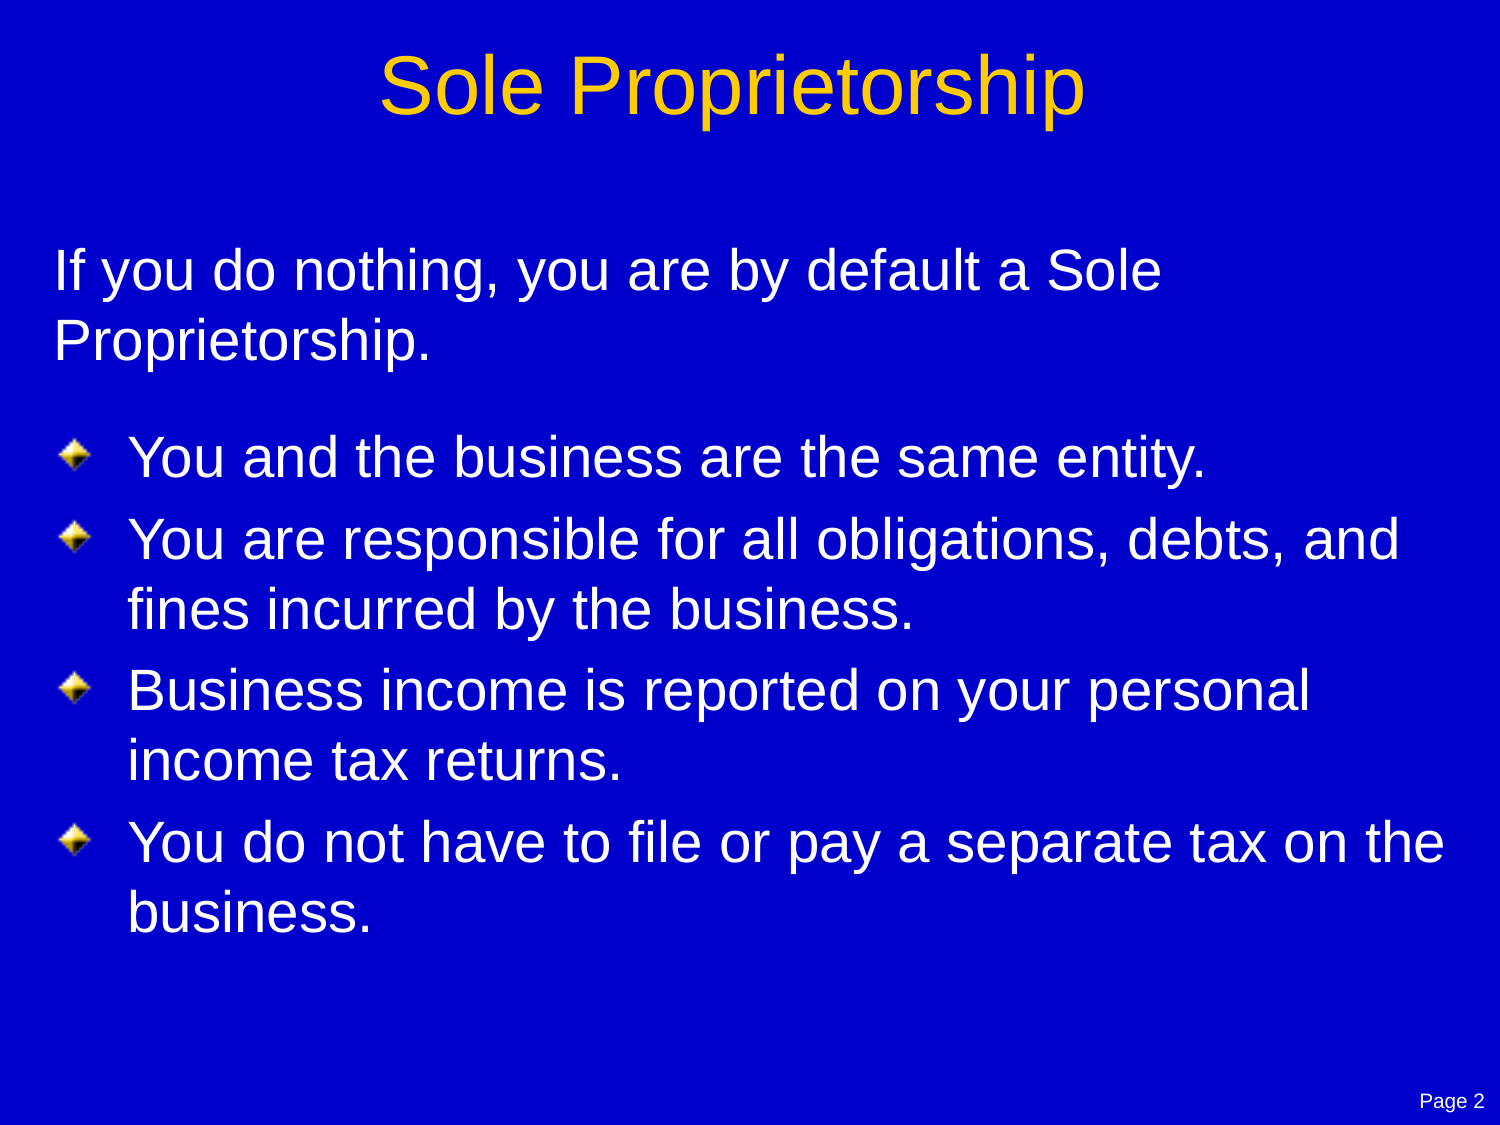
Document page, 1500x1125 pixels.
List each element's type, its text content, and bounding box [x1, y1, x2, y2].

list If you do nothing, you are by default a Sole Proprietorship. You and the business are the same entity. You are responsible for all obligations, debts, and fines incurred by the business. Business income is reported on your personal income tax returns. You do not have to file or pay a separate tax on the business. [37, 224, 1488, 938]
picture [53, 666, 95, 708]
picture [53, 515, 95, 557]
picture [53, 818, 95, 860]
slide_number Page 2 [1337, 1074, 1500, 1125]
picture [53, 433, 95, 475]
title Sole Proprietorship [37, 0, 1475, 163]
